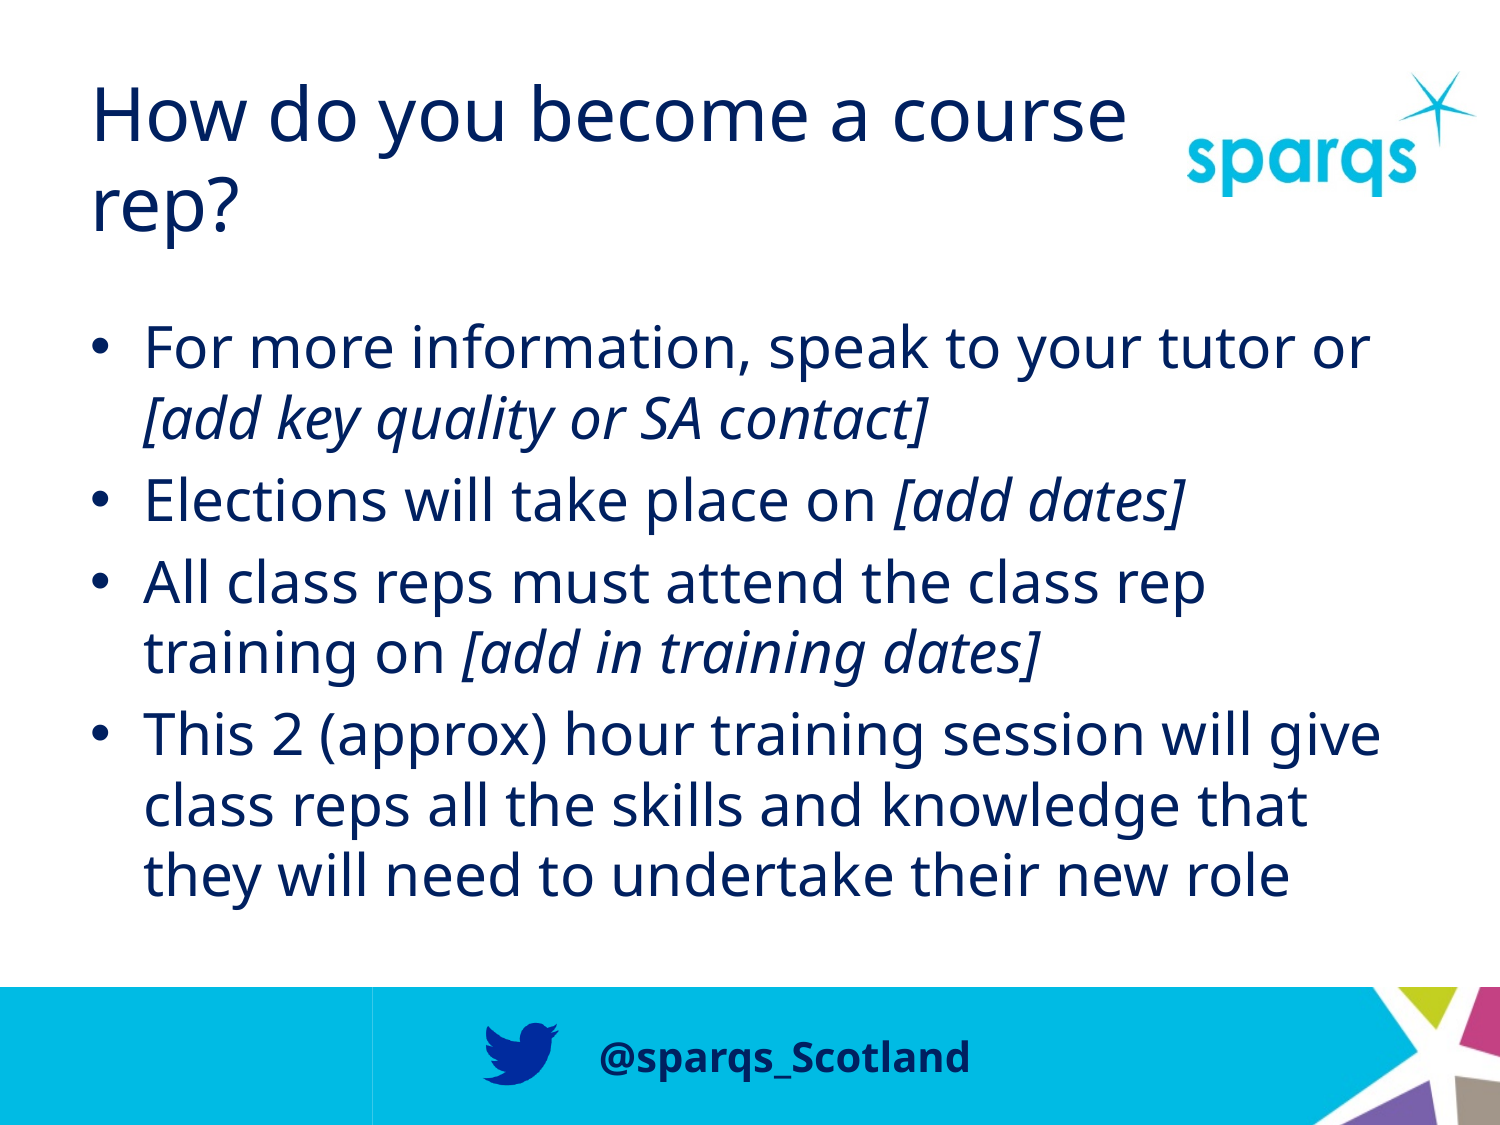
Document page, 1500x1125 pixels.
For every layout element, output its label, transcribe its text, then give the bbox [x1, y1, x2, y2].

picture [0, 987, 1500, 1125]
picture [1187, 71, 1477, 197]
list For more information, speak to your tutor or [add key quality or SA contact] Elections will take place on [add dates] All class reps must attend the class rep training on [add in training dates] This 2 (approx) hour training session will give class reps all the skills and knowledge that they will need to undertake their new role [75, 302, 1425, 965]
title How do you become a course rep? [75, 45, 1164, 268]
